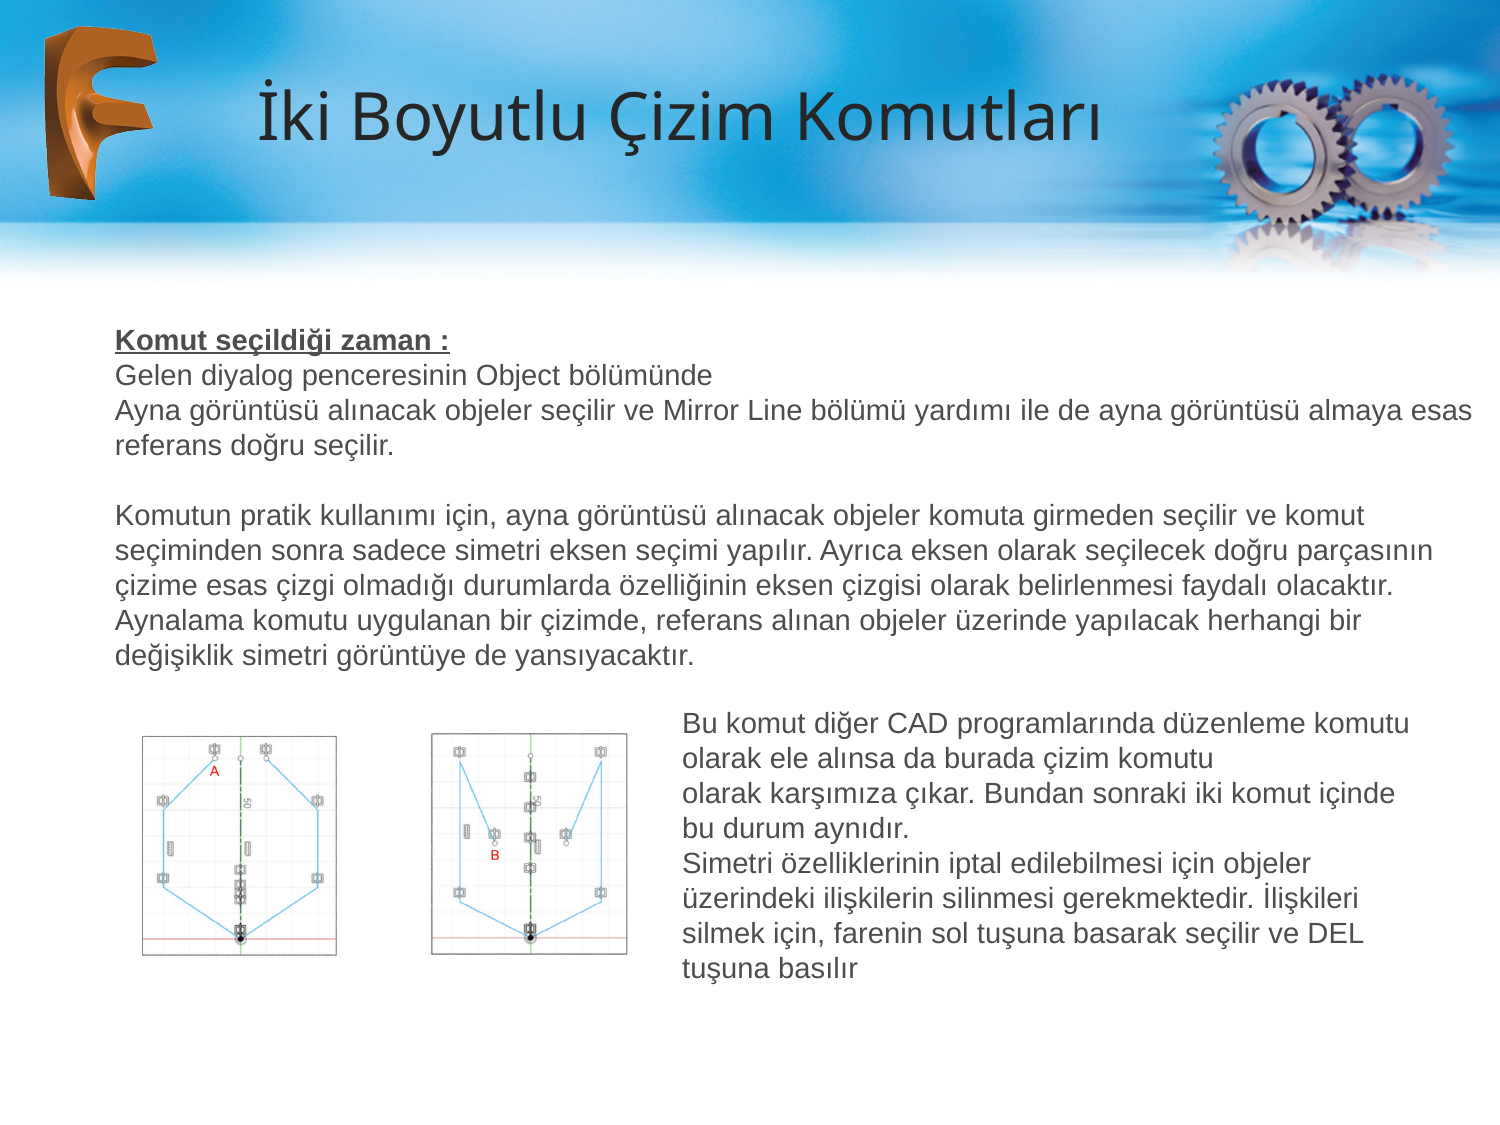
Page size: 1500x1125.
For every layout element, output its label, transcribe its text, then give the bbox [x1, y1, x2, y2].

text_box Komut seçildiği zaman : Gelen diyalog penceresinin Object bölümünde Ayna görüntüsü alınacak objeler seçilir ve Mirror Line bölümü yardımı ile de ayna görüntüsü almaya esas referans doğru seçilir. Komutun pratik kullanımı için, ayna görüntüsü alınacak objeler komuta girmeden seçilir ve komut seçiminden sonra sadece simetri eksen seçimi yapılır. Ayrıca eksen olarak seçilecek doğru parçasının çizime esas çizgi olmadığı durumlarda özelliğinin eksen çizgisi olarak belirlenmesi faydalı olacaktır. Aynalama komutu uygulanan bir çizimde, referans alınan objeler üzerinde yapılacak herhangi bir değişiklik simetri görüntüye de yansıyacaktır. [100, 278, 1500, 679]
title İki Boyutlu Çizim Komutları [242, 54, 1380, 172]
text_box Bu komut diğer CAD programlarında düzenleme komutu olarak ele alınsa da burada çizim komutu olarak karşımıza çıkar. Bundan sonraki iki komut içinde bu durum aynıdır. Simetri özelliklerinin iptal edilebilmesi için objeler üzerindeki ilişkilerin silinmesi gerekmektedir. İlişkileri silmek için, farenin sol tuşuna basarak seçilir ve DEL tuşuna basılır [667, 696, 1428, 992]
picture [0, 0, 1500, 1125]
